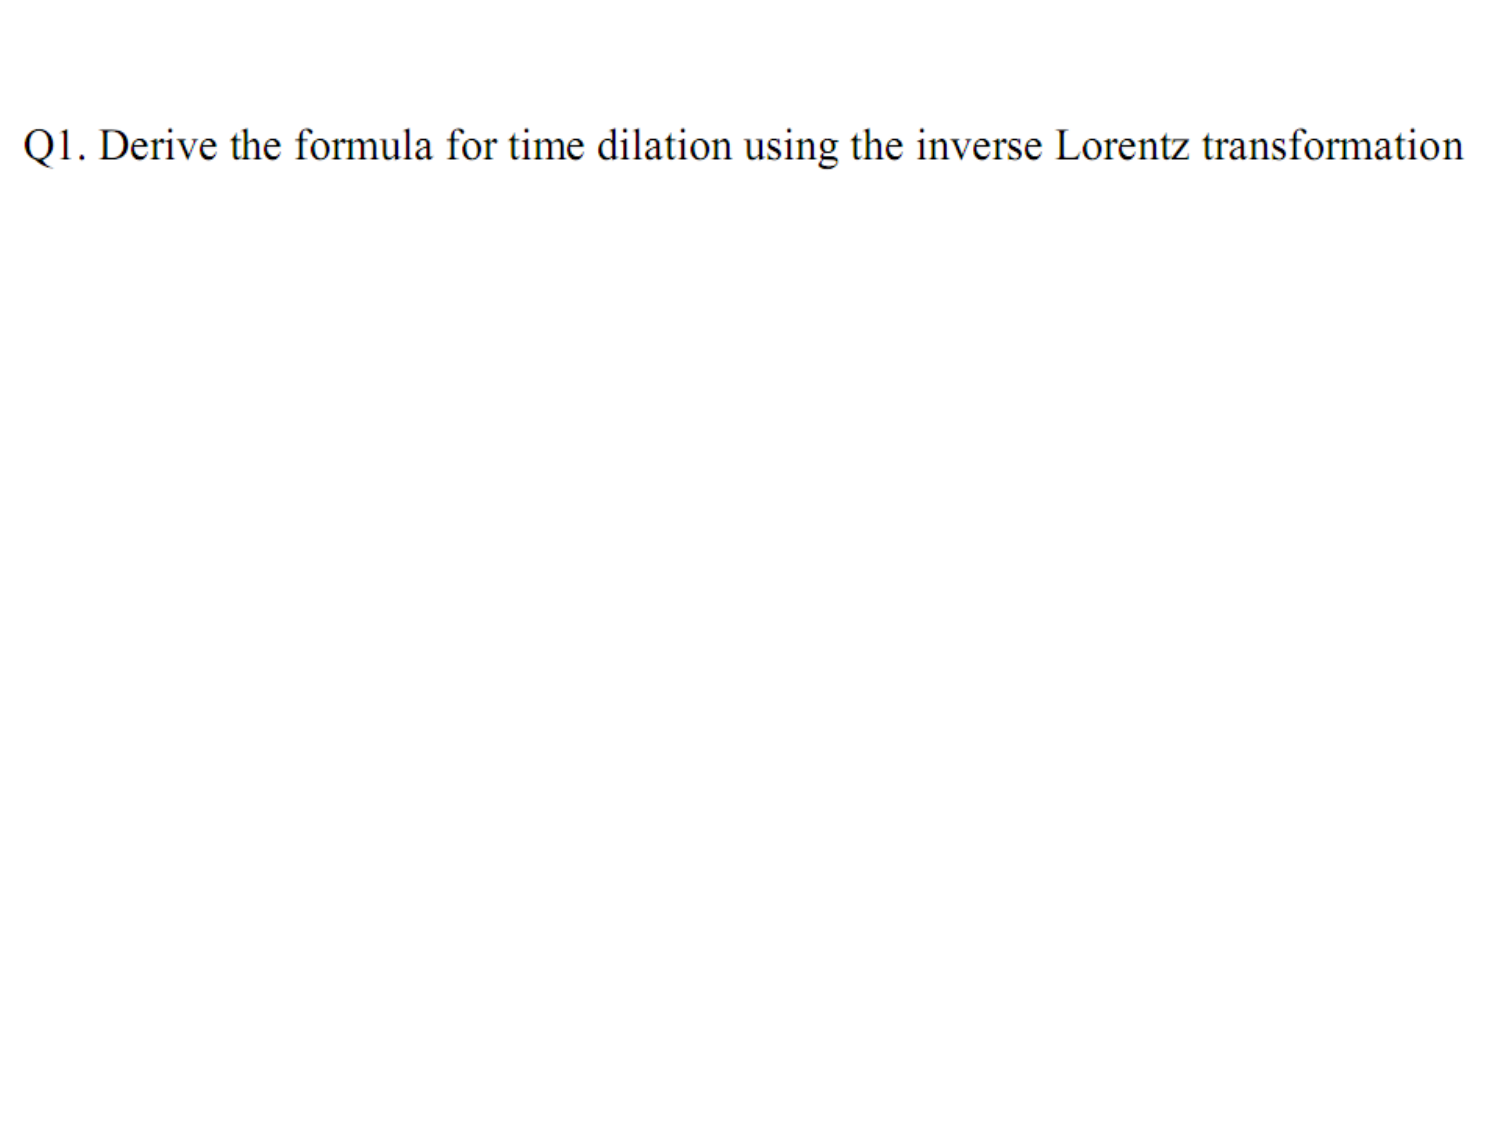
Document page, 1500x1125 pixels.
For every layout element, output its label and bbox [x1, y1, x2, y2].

picture [0, 112, 1469, 182]
